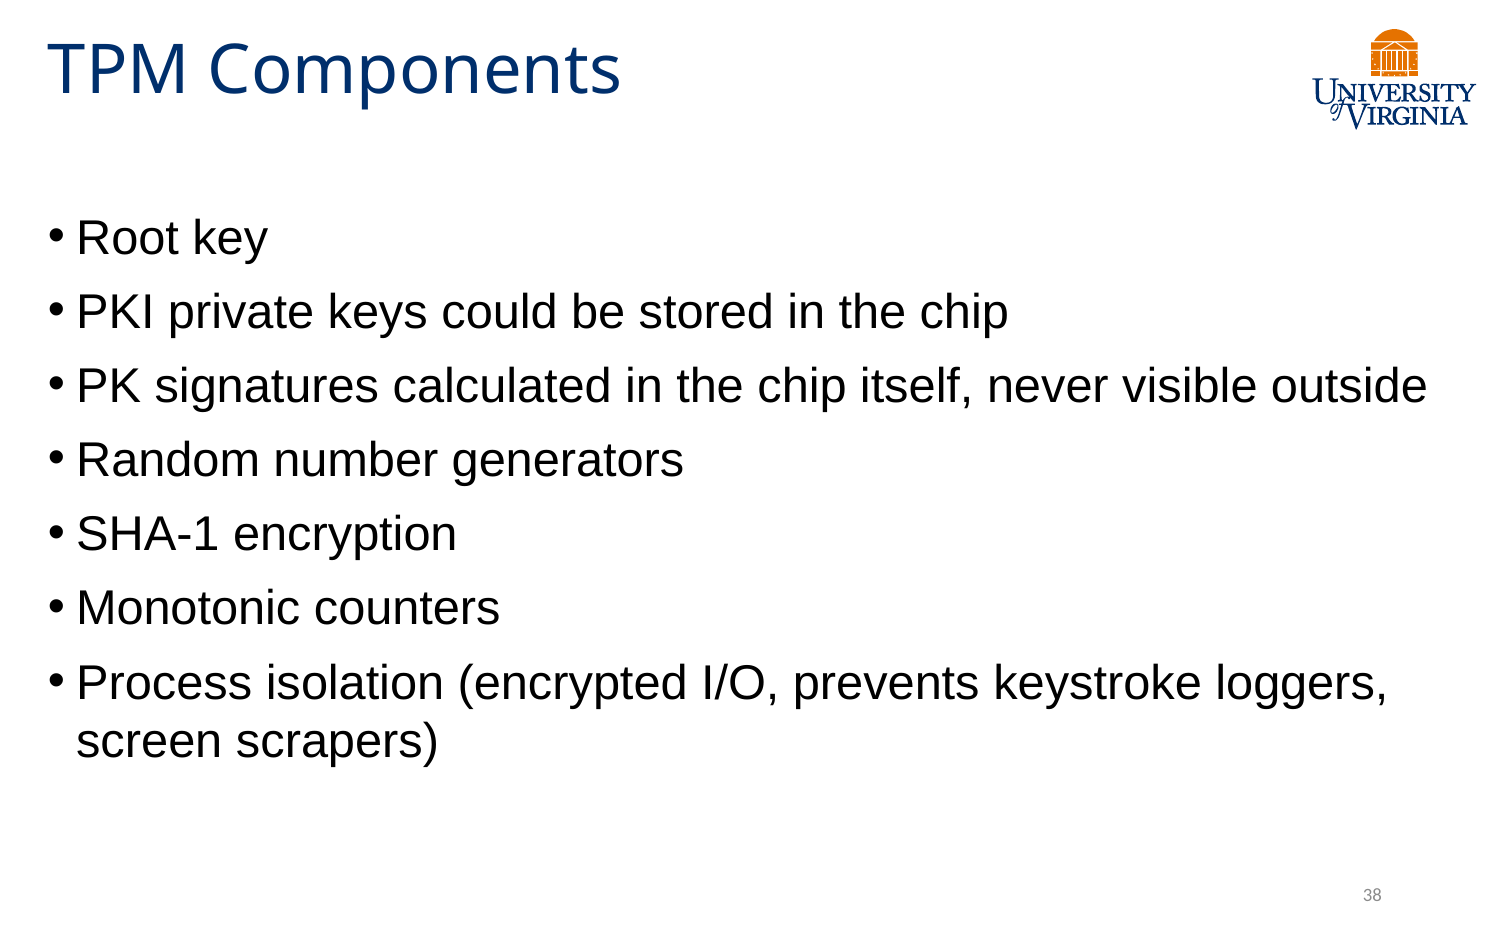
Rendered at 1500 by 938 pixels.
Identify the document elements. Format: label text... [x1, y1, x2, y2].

slide_number 38 [1059, 868, 1397, 919]
list Root key PKI private keys could be stored in the chip PK signatures calculated in the chip itself, never visible outside Random number generators SHA-1 encryption Monotonic counters Process isolation (encrypted I/O, prevents keystroke loggers, screen scrapers) [32, 197, 1448, 794]
title TPM Components [32, 11, 1188, 133]
